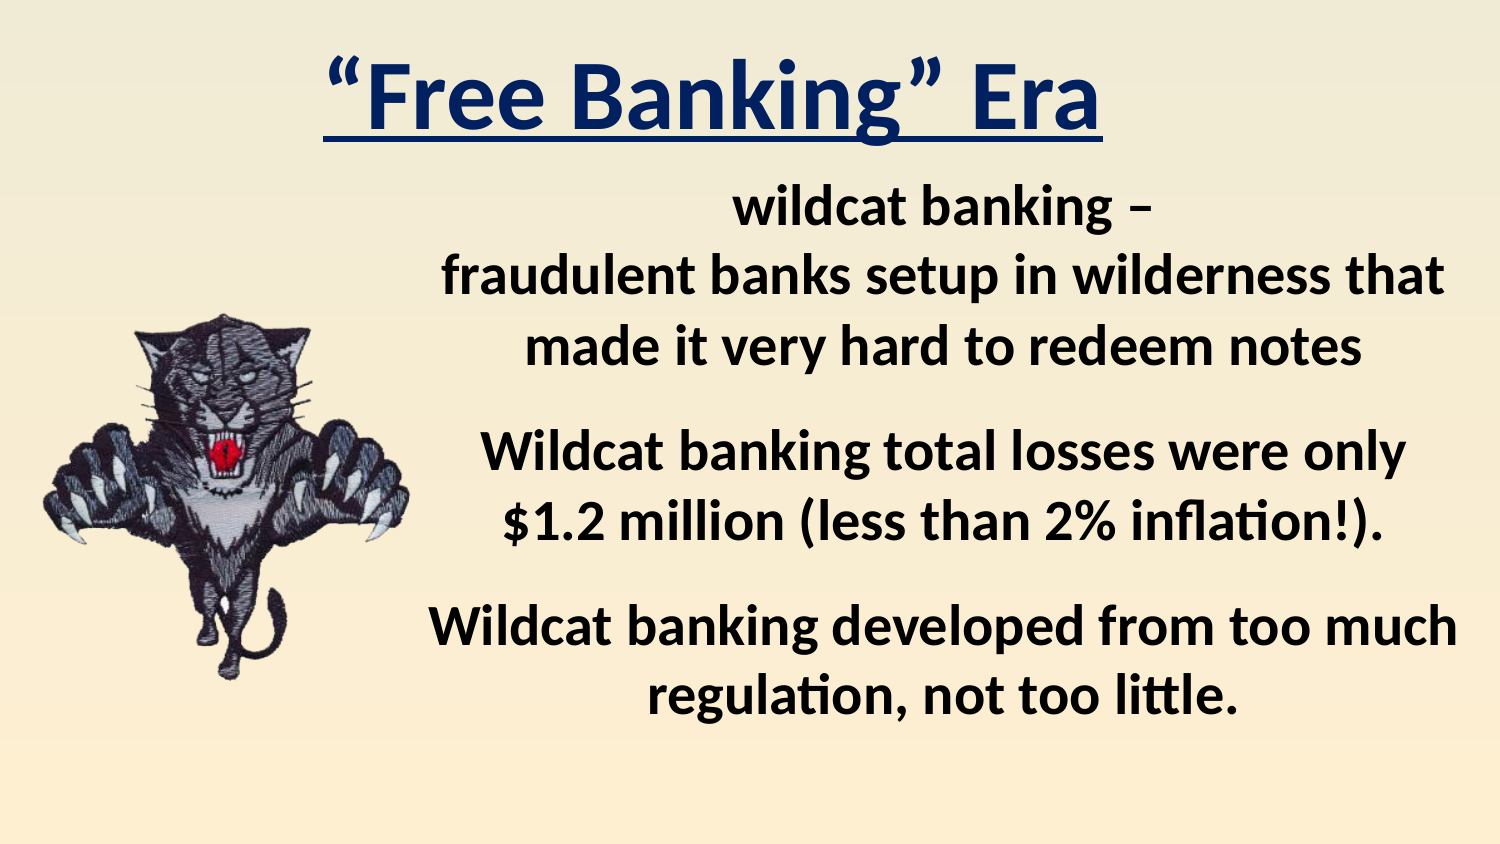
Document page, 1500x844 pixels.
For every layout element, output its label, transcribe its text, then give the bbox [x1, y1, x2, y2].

picture [37, 310, 413, 685]
text_box wildcat banking – fraudulent banks setup in wilderness that made it very hard to redeem notes Wildcat banking total losses were only $1.2 million (less than 2% inflation!). Wildcat banking developed from too much regulation, not too little. [412, 159, 1475, 734]
text_box “Free Banking” Era [307, 21, 1118, 157]
